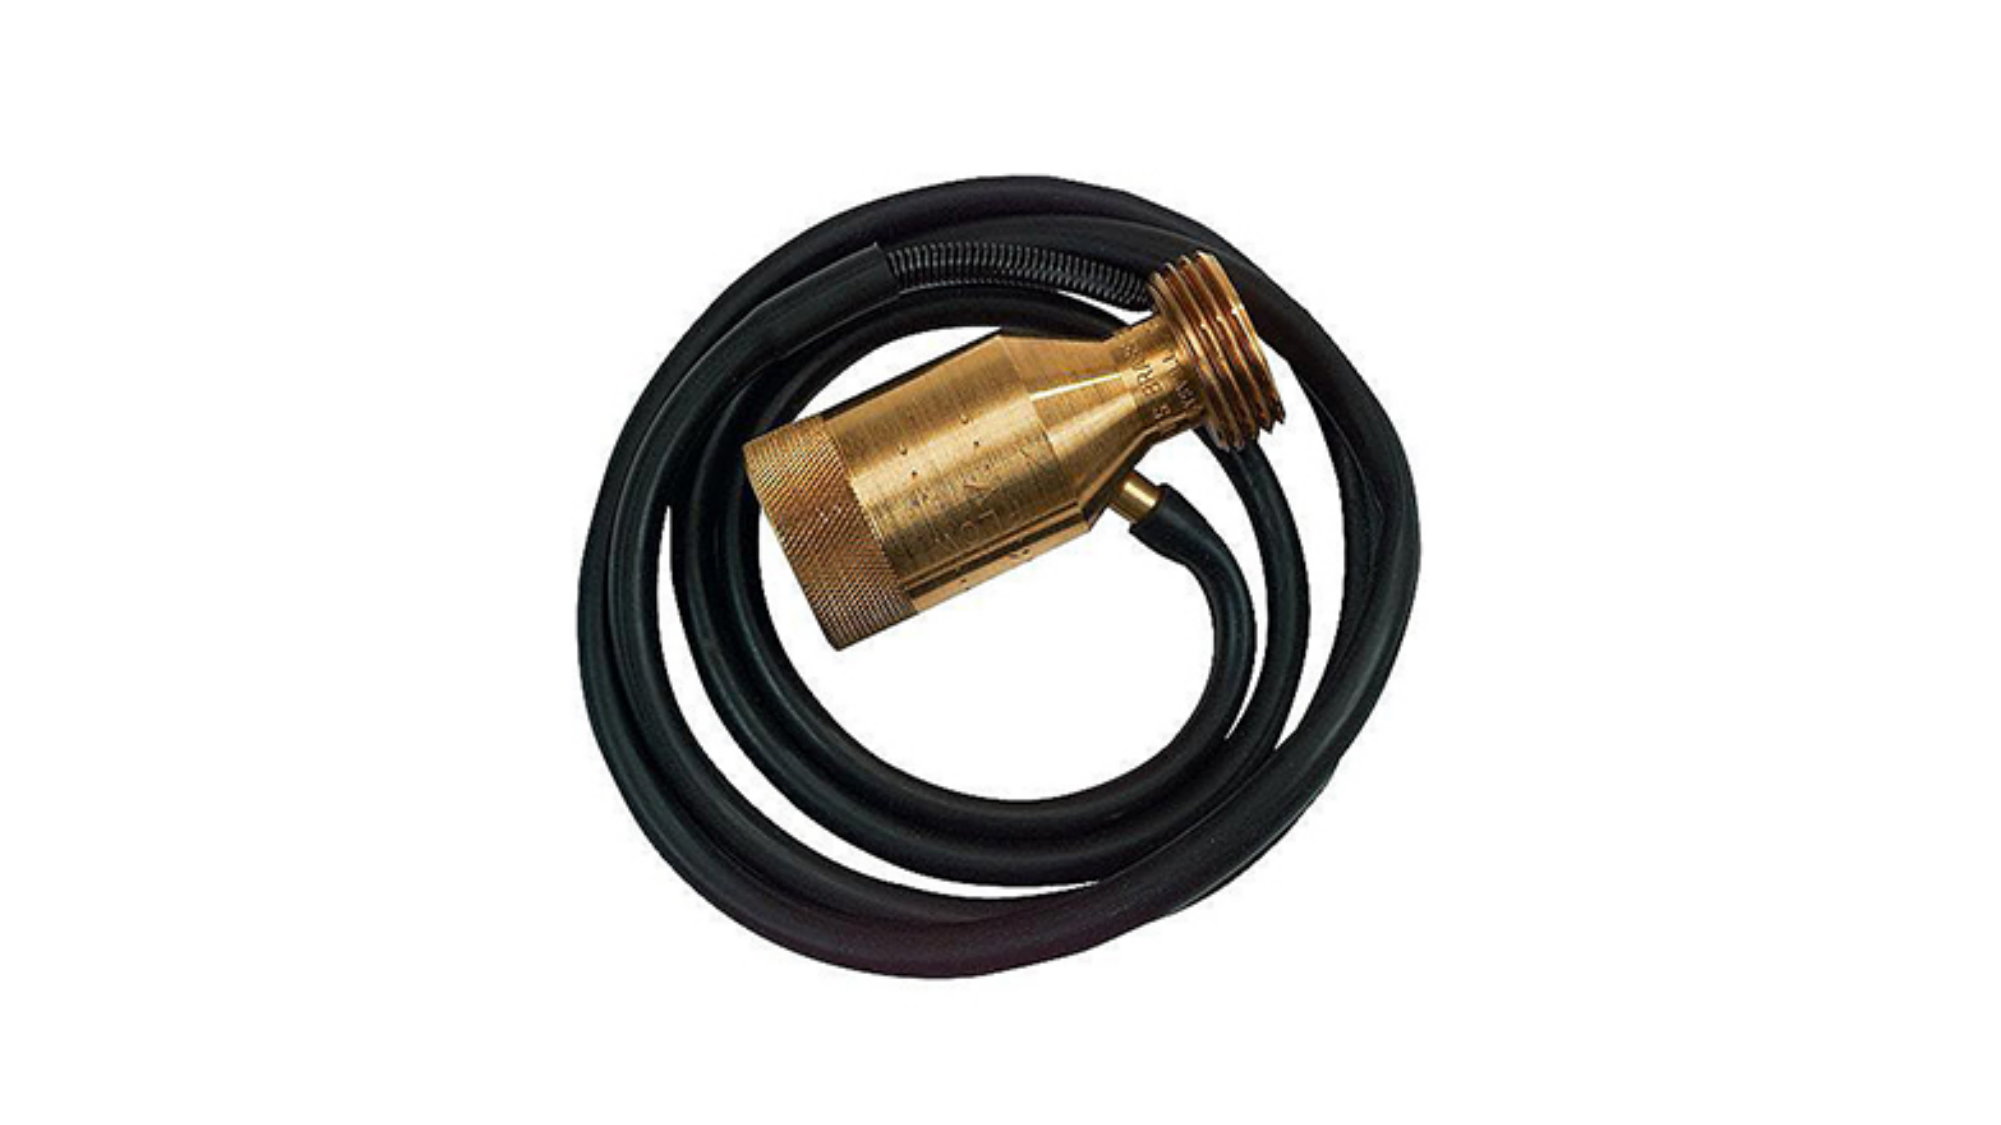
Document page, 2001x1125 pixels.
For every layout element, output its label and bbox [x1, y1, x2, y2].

list [489, 67, 1511, 1089]
